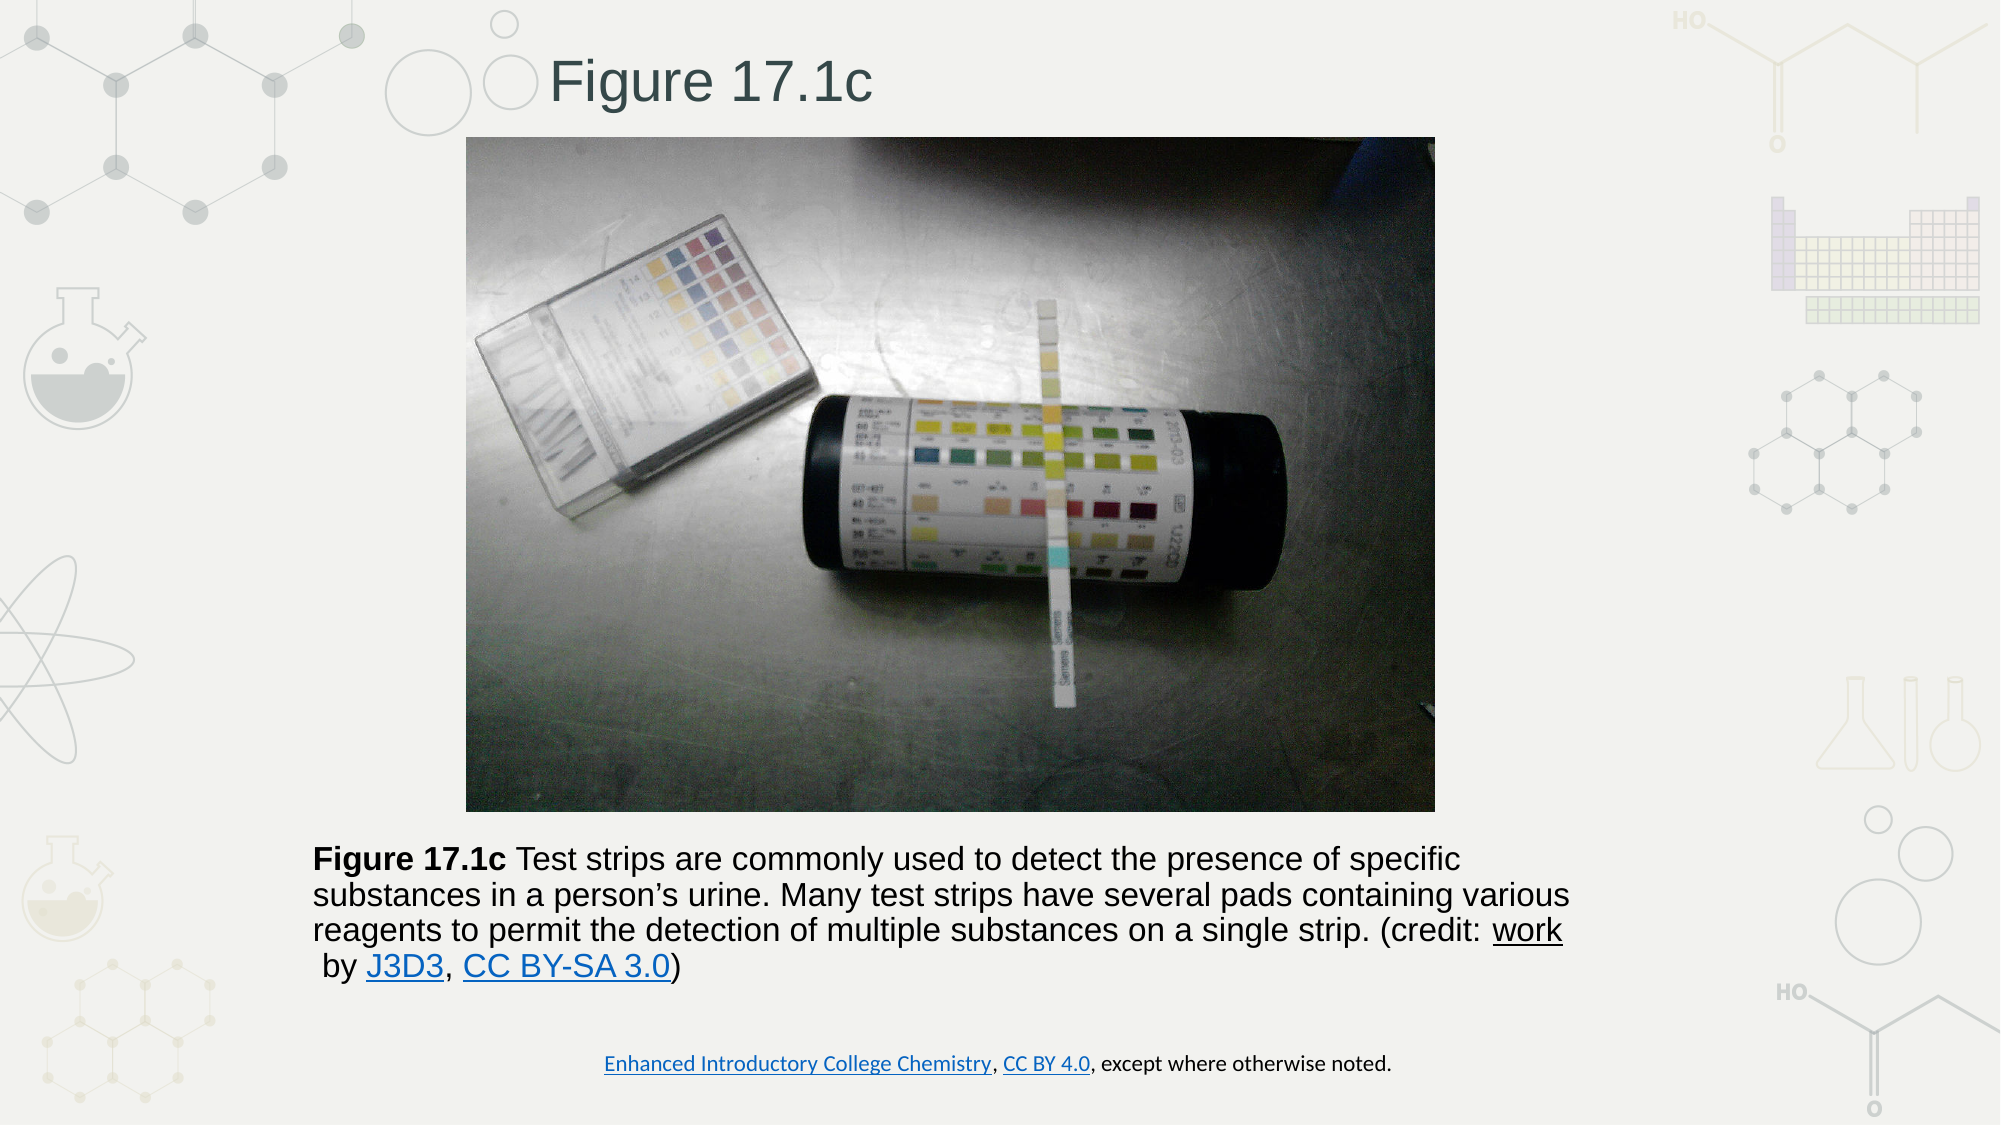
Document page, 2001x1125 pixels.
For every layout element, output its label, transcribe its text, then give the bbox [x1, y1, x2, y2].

picture [0, 0, 2001, 1125]
title Figure 17.1c [534, 15, 1180, 122]
list Figure 17.1c Test strips are commonly used to detect the presence of specific substances in a person’s urine. Many test strips have several pads containing various reagents to permit the detection of multiple substances on a single strip. (credit: work by J3D3, CC BY-SA 3.0) [297, 833, 1604, 1049]
